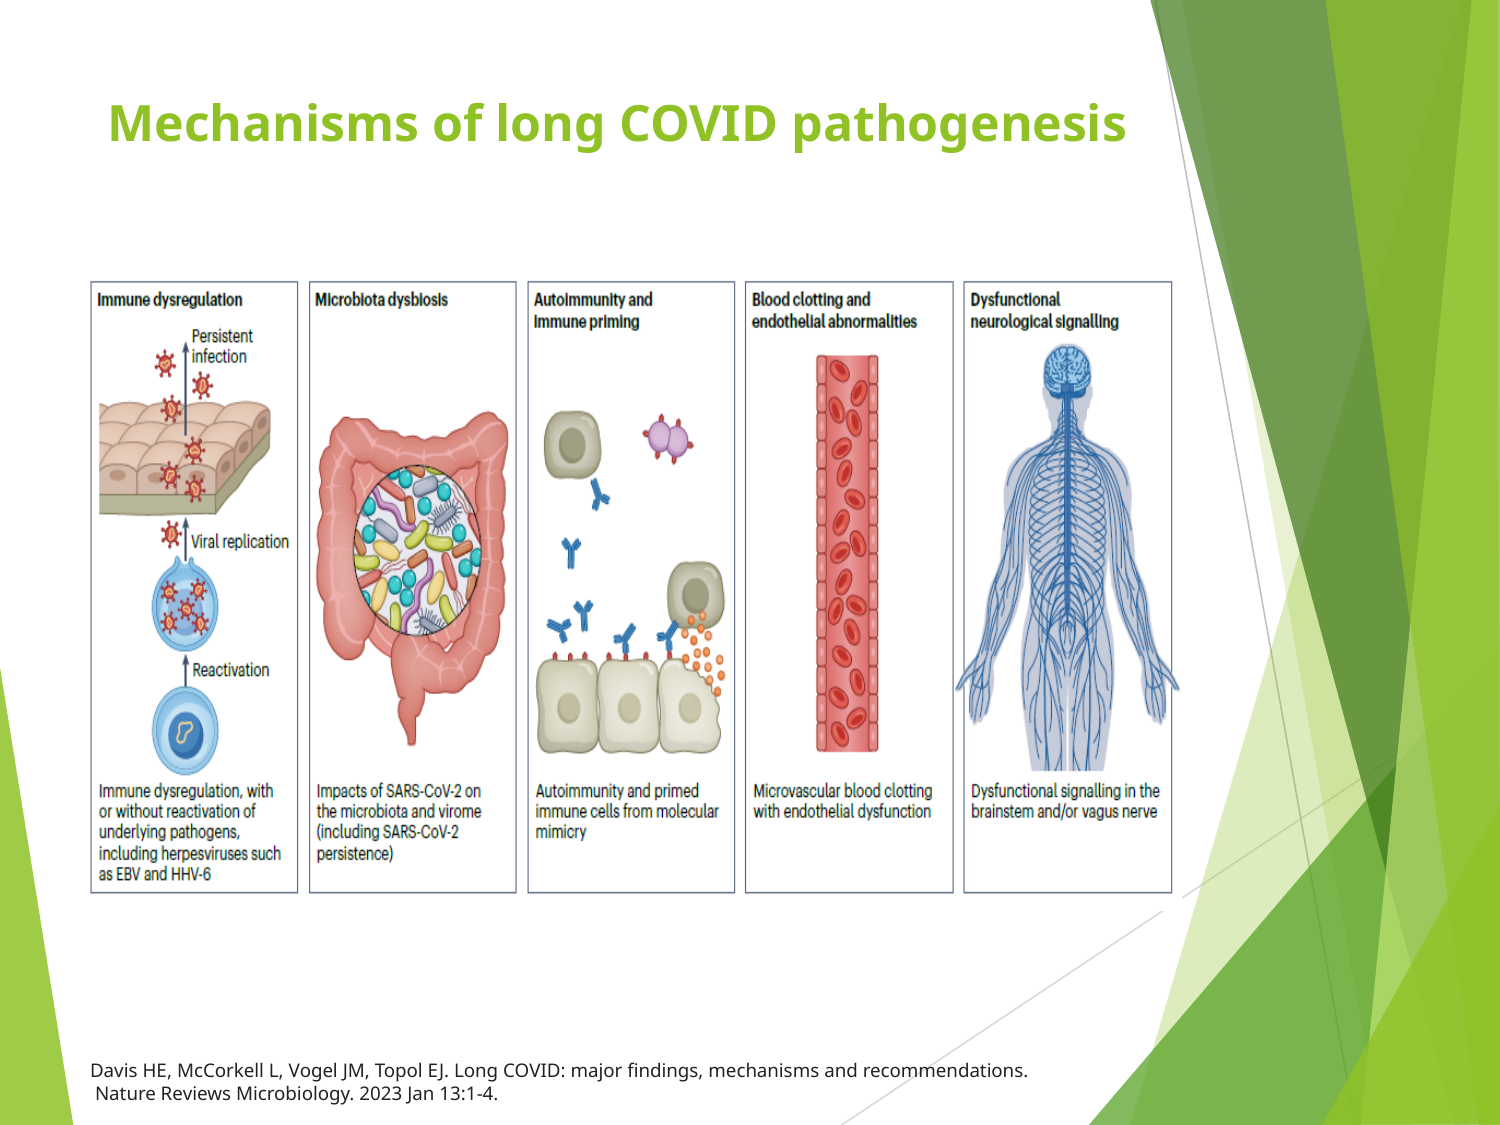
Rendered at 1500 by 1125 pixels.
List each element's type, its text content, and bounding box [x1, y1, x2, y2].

title Mechanisms of long COVID pathogenesis [99, 83, 1142, 188]
picture [80, 262, 1183, 911]
text_box Davis HE, McCorkell L, Vogel JM, Topol EJ. Long COVID: major findings, mechanisms and recommendations. Nature Reviews Microbiology. 2023 Jan 13:1-4. [82, 1051, 1361, 1112]
